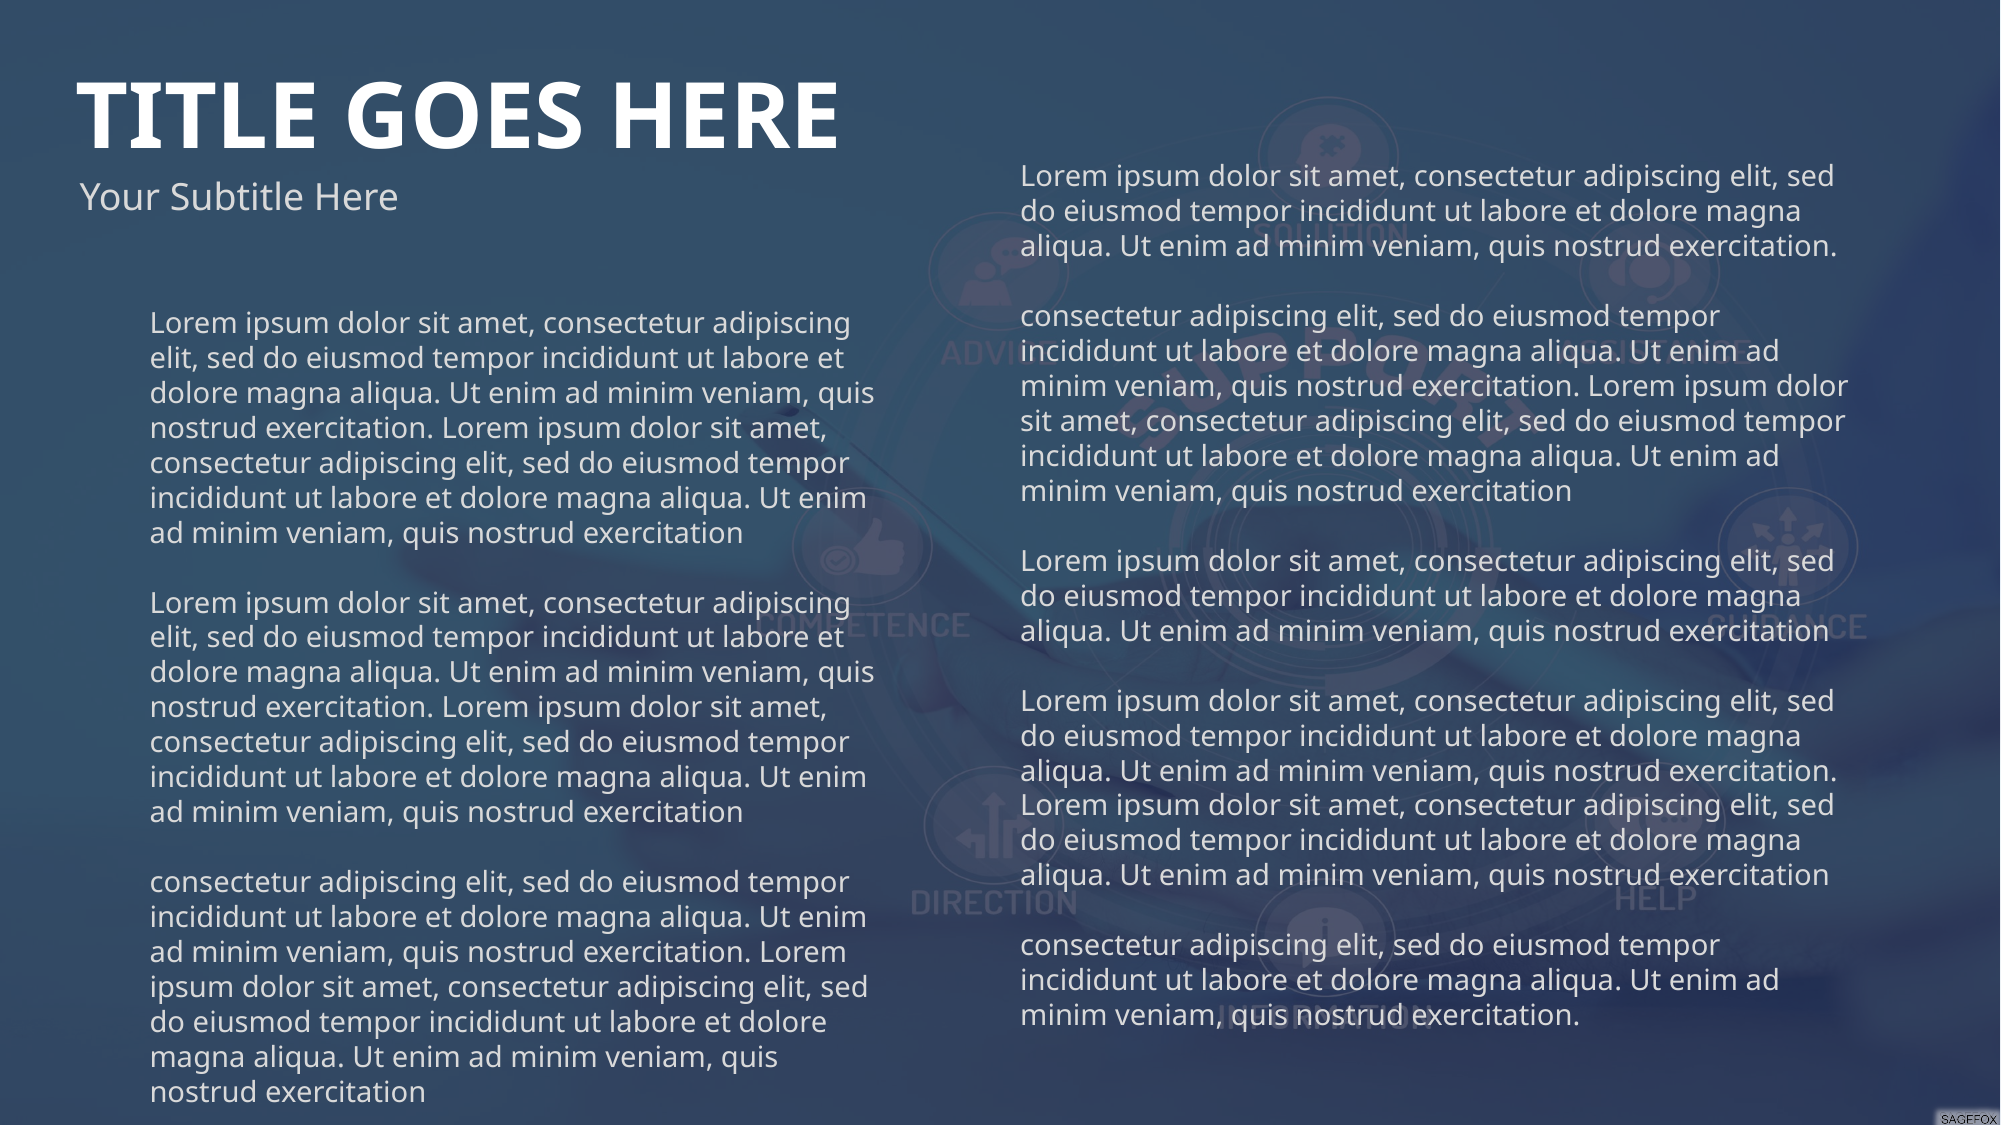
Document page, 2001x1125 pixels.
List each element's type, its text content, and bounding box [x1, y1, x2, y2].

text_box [60, 49, 1020, 227]
text_box Lorem ipsum dolor sit amet, consectetur adipiscing elit, sed do eiusmod tempor incididunt ut labore et dolore magna aliqua. Ut enim ad minim veniam, quis nostrud exercitation. consectetur adipiscing elit, sed do eiusmod tempor incididunt ut labore et dolore magna aliqua. Ut enim ad minim veniam, quis nostrud exercitation. Lorem ipsum dolor sit amet, consectetur adipiscing elit, sed do eiusmod tempor incididunt ut labore et dolore magna aliqua. Ut enim ad minim veniam, quis nostrud exercitation Lorem ipsum dolor sit amet, consectetur adipiscing elit, sed do eiusmod tempor incididunt ut labore et dolore magna aliqua. Ut enim ad minim veniam, quis nostrud exercitation Lorem ipsum dolor sit amet, consectetur adipiscing elit, sed do eiusmod tempor incididunt ut labore et dolore magna aliqua. Ut enim ad minim veniam, quis nostrud exercitation. Lorem ipsum dolor sit amet, consectetur adipiscing elit, sed do eiusmod tempor incididunt ut labore et dolore magna aliqua. Ut enim ad minim veniam, quis nostrud exercitation consectetur adipiscing elit, sed do eiusmod tempor incididunt ut labore et dolore magna aliqua. Ut enim ad minim veniam, quis nostrud exercitation. [1005, 150, 1876, 1039]
text_box Lorem ipsum dolor sit amet, consectetur adipiscing elit, sed do eiusmod tempor incididunt ut labore et dolore magna aliqua. Ut enim ad minim veniam, quis nostrud exercitation. Lorem ipsum dolor sit amet, consectetur adipiscing elit, sed do eiusmod tempor incididunt ut labore et dolore magna aliqua. Ut enim ad minim veniam, quis nostrud exercitation Lorem ipsum dolor sit amet, consectetur adipiscing elit, sed do eiusmod tempor incididunt ut labore et dolore magna aliqua. Ut enim ad minim veniam, quis nostrud exercitation. Lorem ipsum dolor sit amet, consectetur adipiscing elit, sed do eiusmod tempor incididunt ut labore et dolore magna aliqua. Ut enim ad minim veniam, quis nostrud exercitation consectetur adipiscing elit, sed do eiusmod tempor incididunt ut labore et dolore magna aliqua. Ut enim ad minim veniam, quis nostrud exercitation. Lorem ipsum dolor sit amet, consectetur adipiscing elit, sed do eiusmod tempor incididunt ut labore et dolore magna aliqua. Ut enim ad minim veniam, quis nostrud exercitation [134, 296, 897, 1125]
picture [1938, 1114, 1999, 1125]
